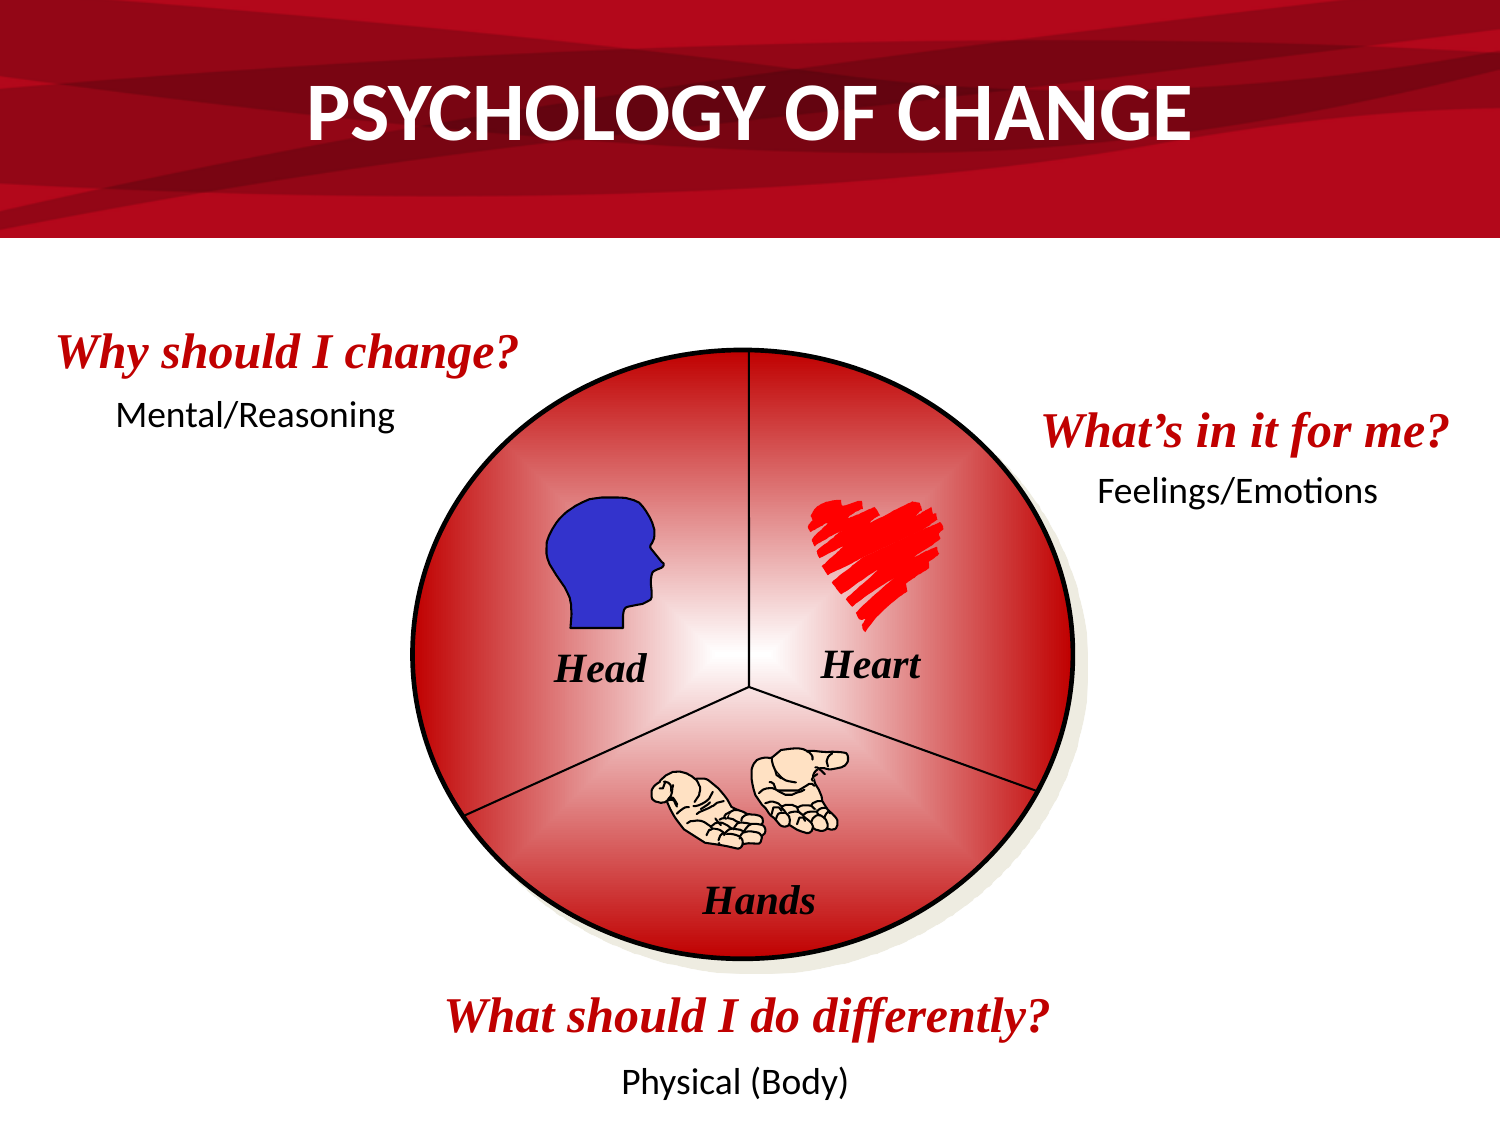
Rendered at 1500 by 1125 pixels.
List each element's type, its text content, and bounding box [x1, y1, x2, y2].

text_box Head [538, 633, 664, 699]
picture [0, 0, 1500, 238]
text_box [546, 497, 664, 628]
text_box Heart [805, 629, 956, 695]
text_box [651, 748, 849, 850]
text_box Mental/Reasoning [100, 382, 473, 443]
text_box Hands [687, 865, 850, 931]
text_box [412, 349, 1073, 959]
text_box What should I do differently? [412, 974, 1083, 1051]
text_box Feelings/Emotions [1082, 458, 1455, 518]
text_box Why should I change? [30, 311, 544, 387]
text_box Physical (Body) [606, 1049, 869, 1110]
text_box What’s in it for me? [1024, 389, 1475, 465]
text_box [806, 499, 945, 633]
